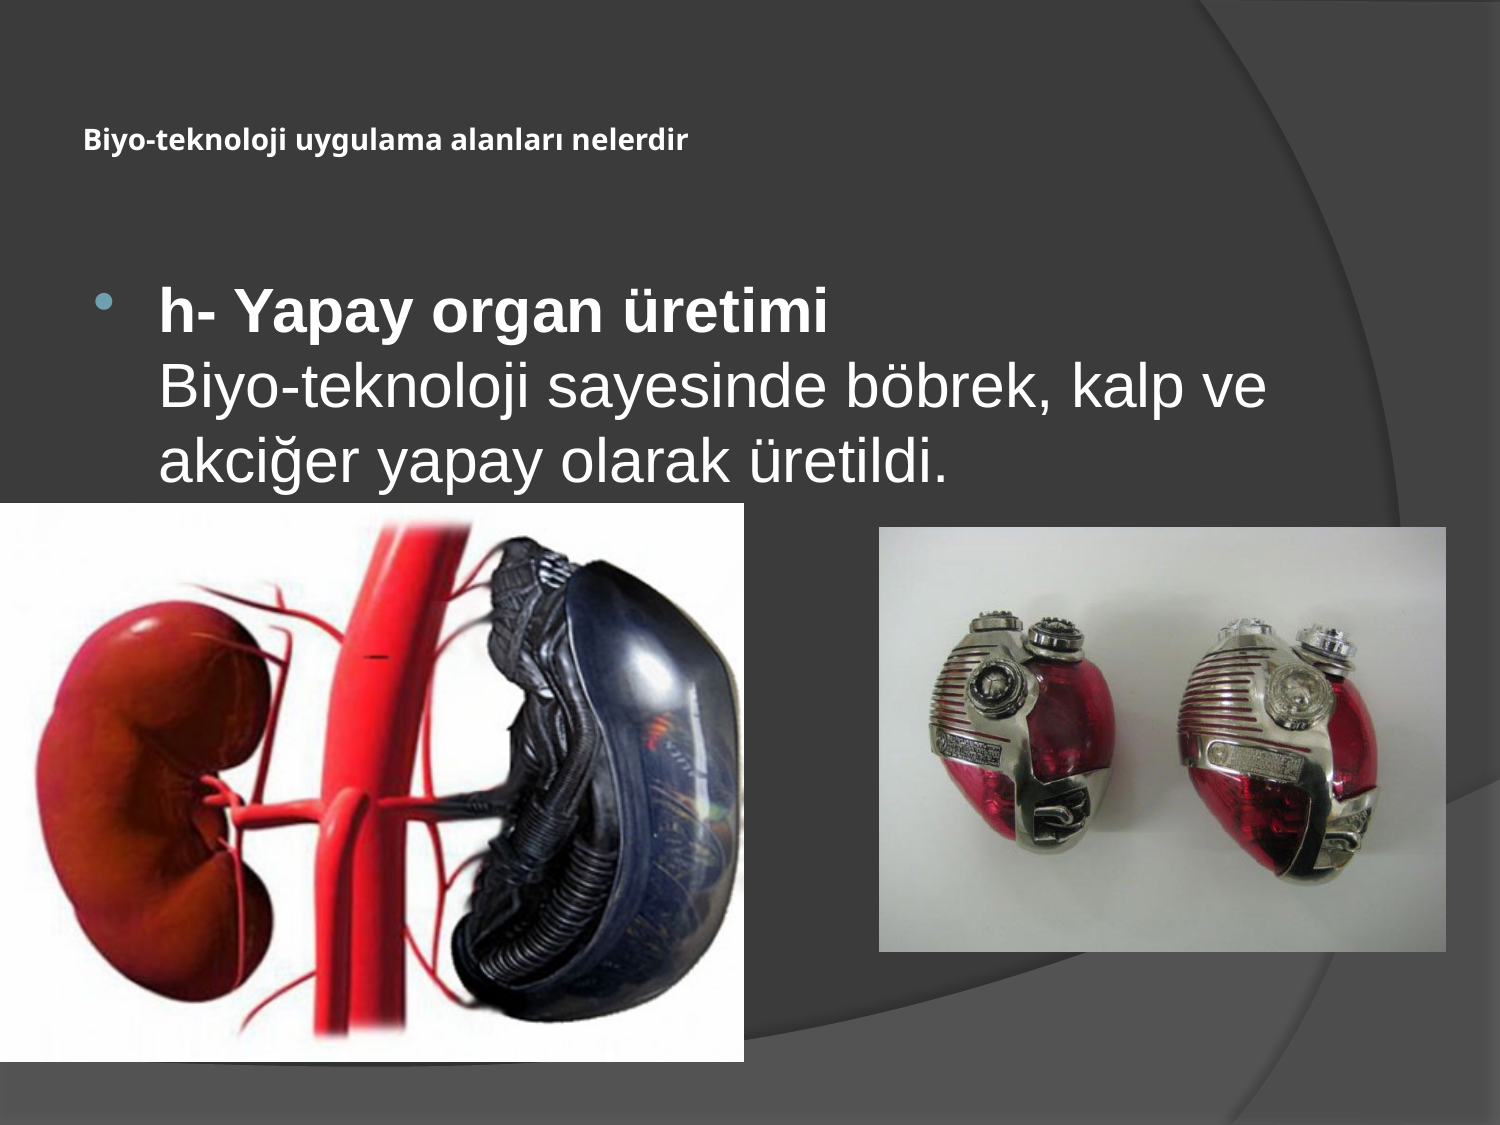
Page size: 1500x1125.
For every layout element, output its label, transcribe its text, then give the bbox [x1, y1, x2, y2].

list h- Yapay organ üretimi Biyo-teknoloji sayesinde böbrek, kalp ve akciğer yapay olarak üretildi. [75, 262, 1300, 1005]
picture [0, 503, 744, 1062]
picture [879, 526, 1446, 952]
title Biyo-teknoloji uygulama alanları nelerdir [75, 45, 1300, 233]
